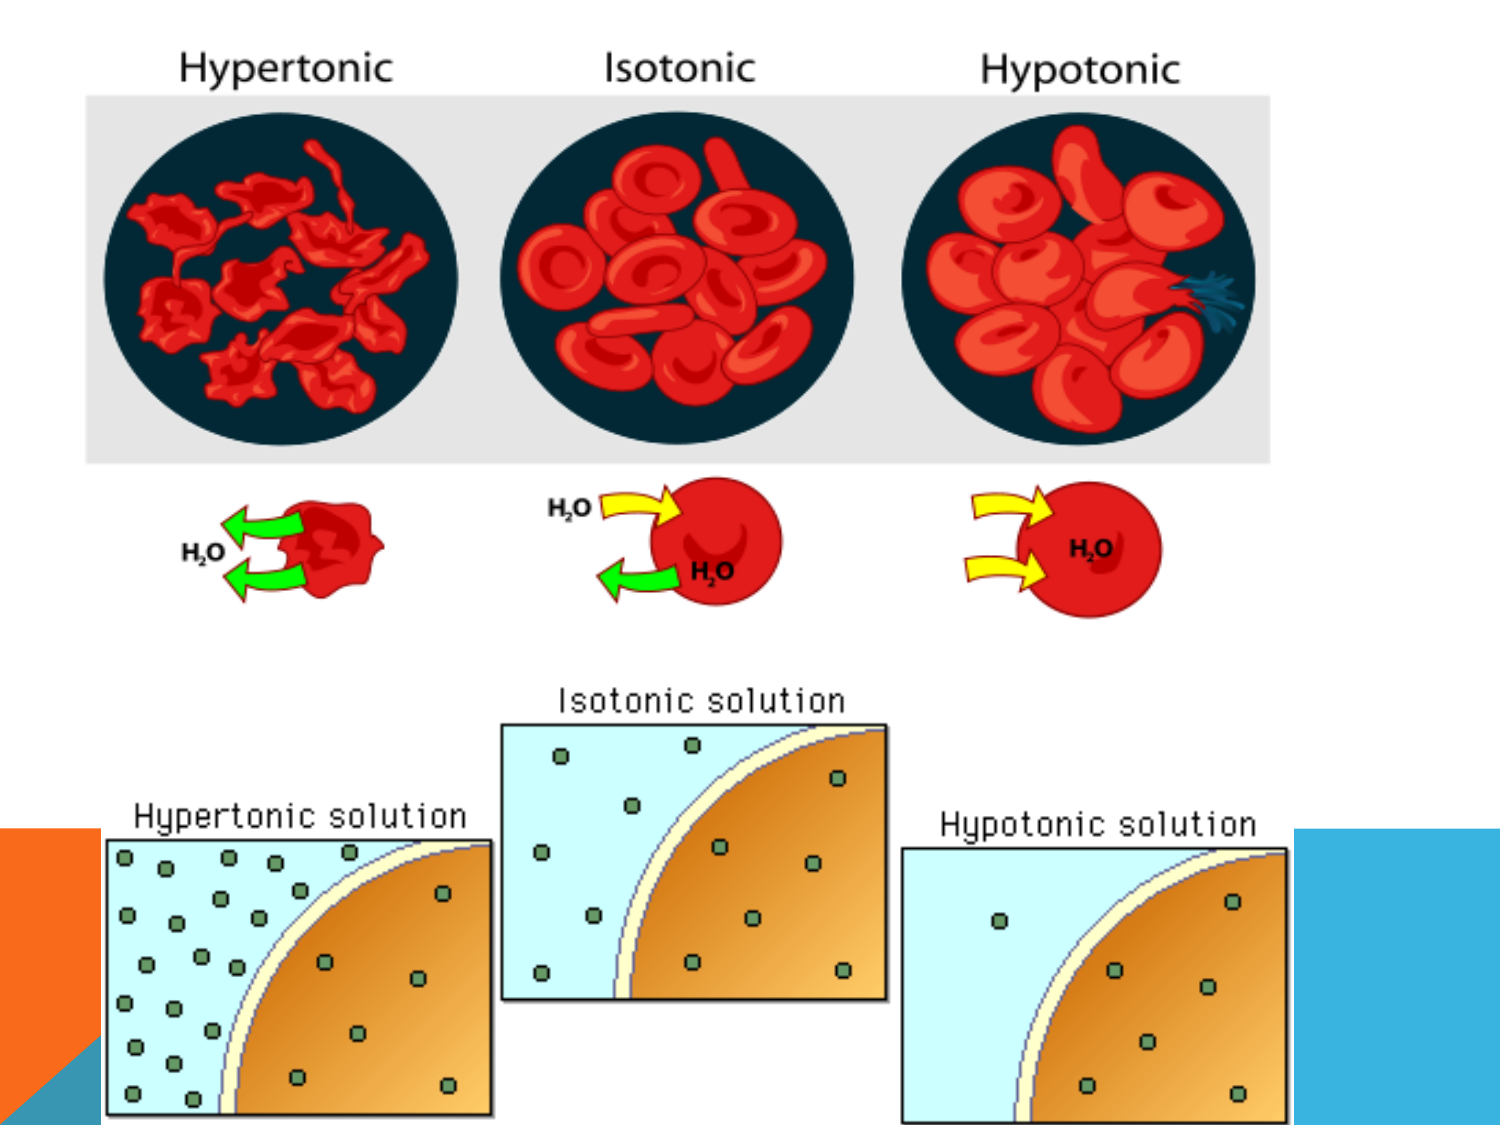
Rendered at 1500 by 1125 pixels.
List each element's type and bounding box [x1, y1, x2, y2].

picture [74, 37, 1282, 632]
picture [101, 674, 1294, 1125]
